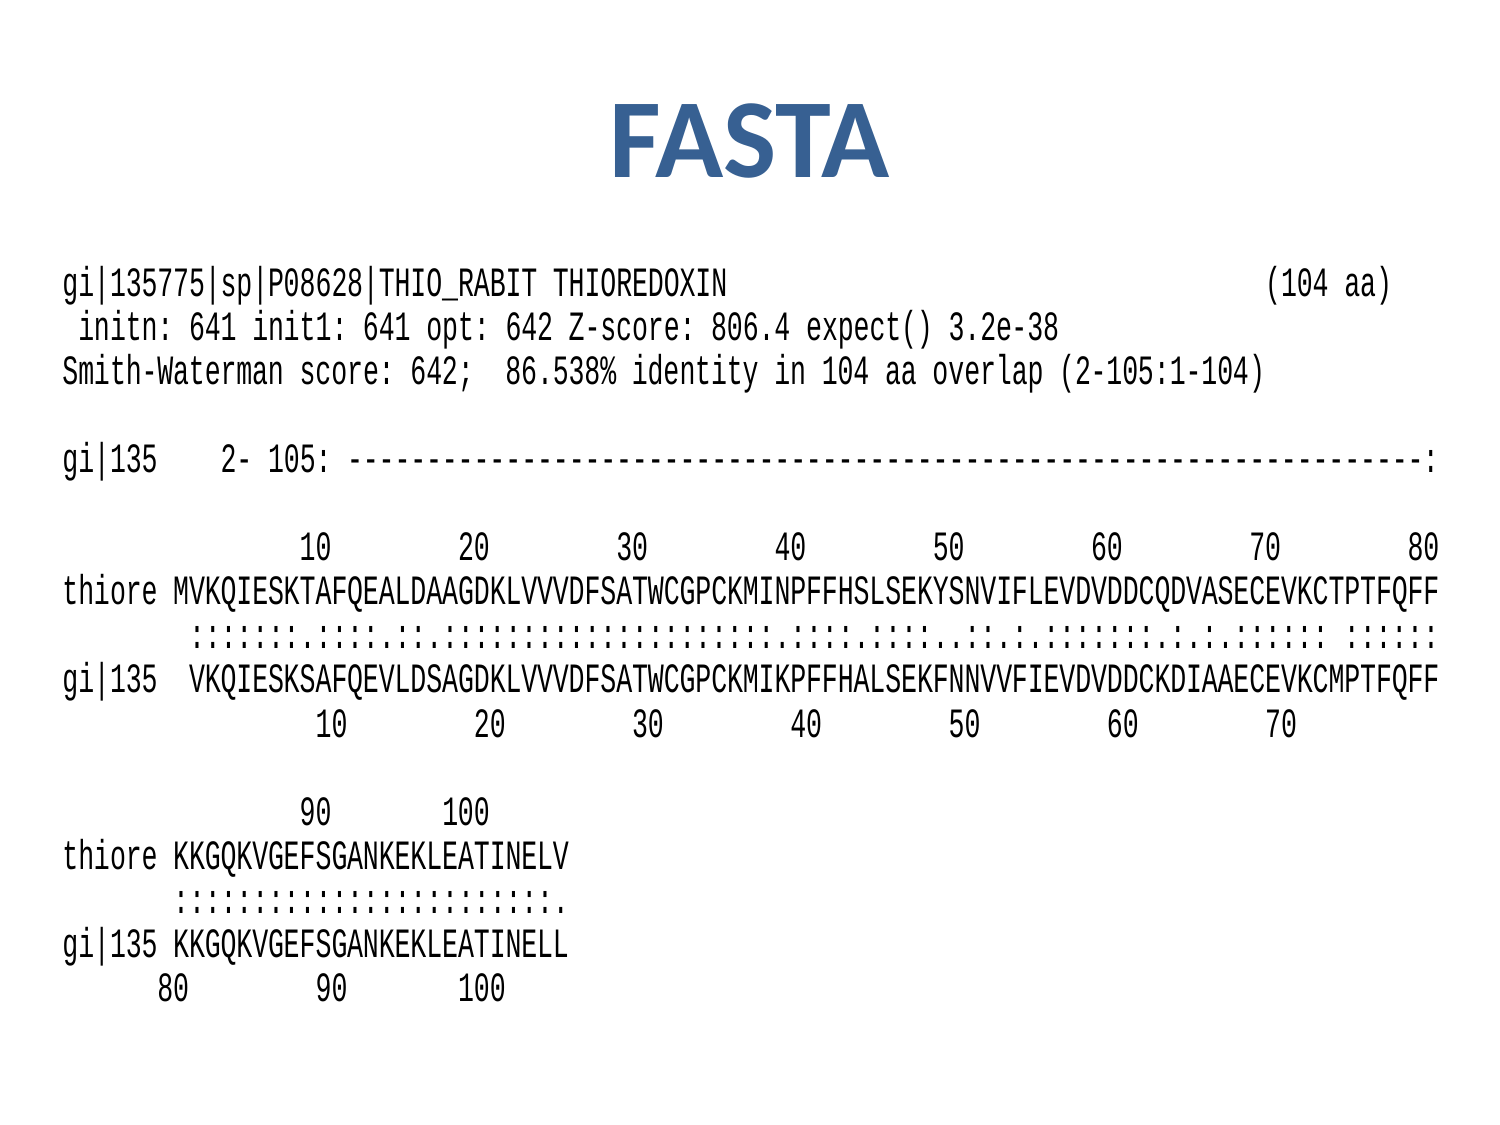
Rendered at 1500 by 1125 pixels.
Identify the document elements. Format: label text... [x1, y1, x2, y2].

title FASTA [112, 38, 1388, 226]
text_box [62, 262, 1488, 1024]
